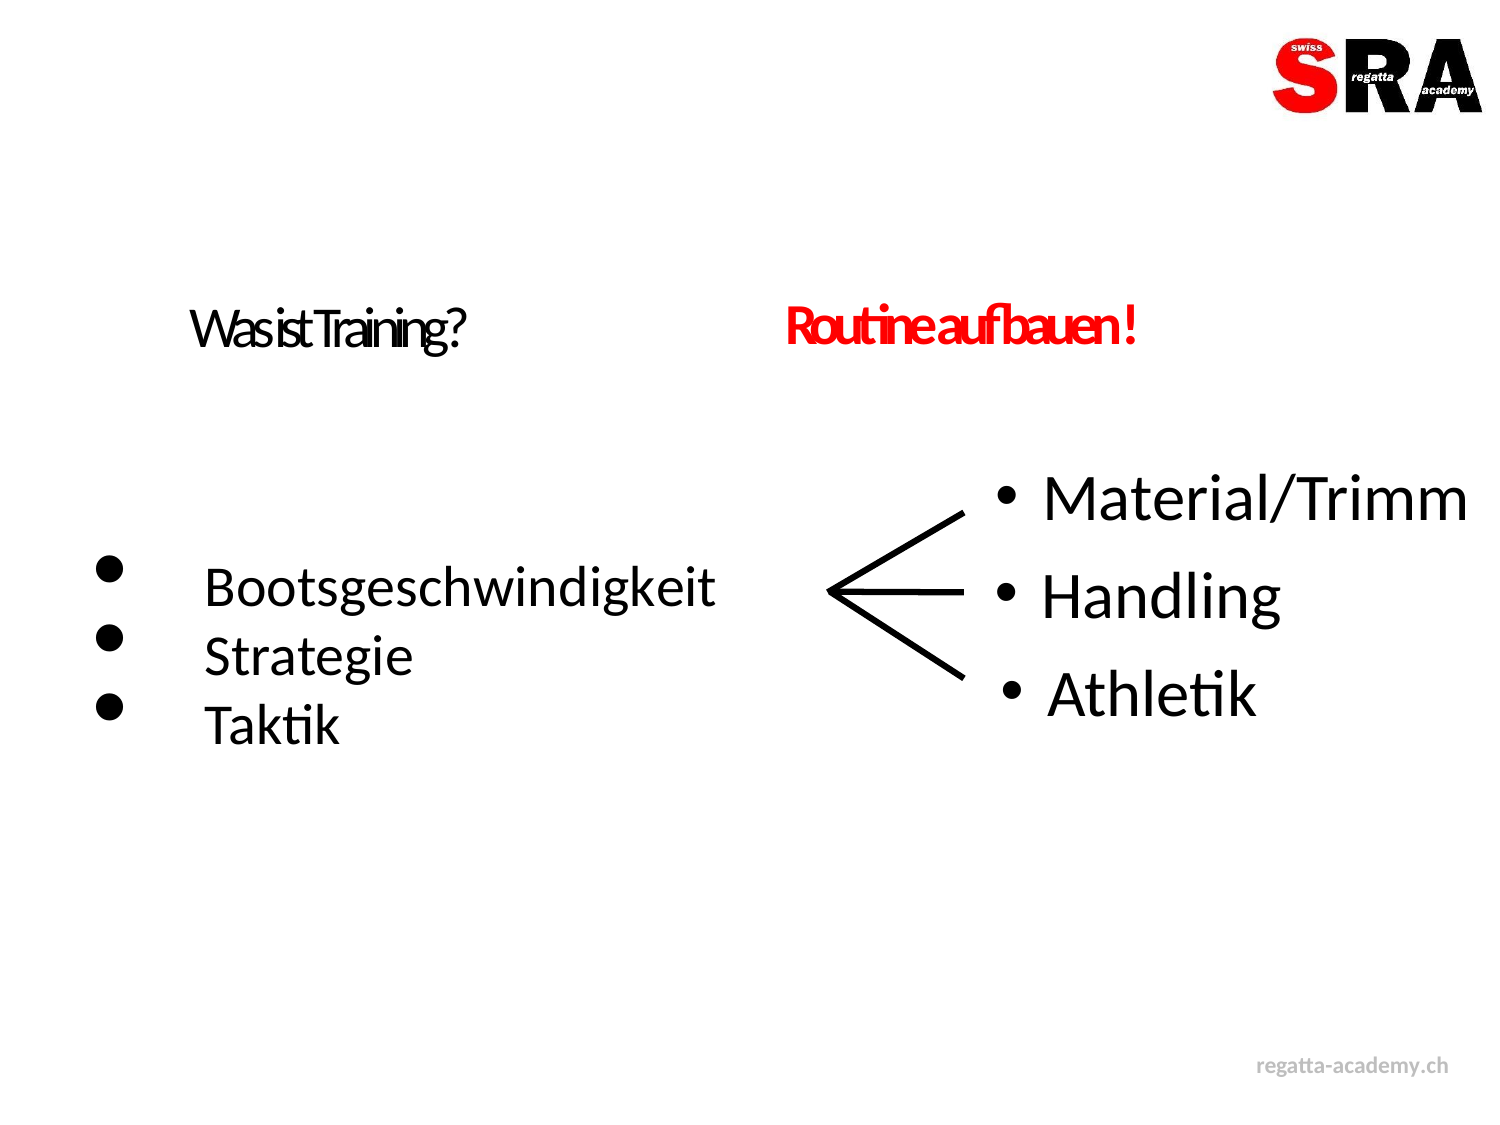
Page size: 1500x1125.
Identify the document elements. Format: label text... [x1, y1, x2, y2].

text_box Routine aufbauen ! [782, 272, 1247, 369]
text_box Material/Trimm [980, 446, 1486, 542]
text_box Was ist Training? [187, 274, 600, 371]
text_box [1250, 0, 1497, 139]
text_box Athletik [985, 641, 1273, 737]
text_box Bootsgeschwindigkeit Strategie Taktik [90, 562, 916, 795]
text_box regatta-academy.ch [1254, 1052, 1483, 1085]
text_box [827, 512, 965, 591]
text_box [829, 591, 965, 679]
text_box Handling [979, 544, 1297, 639]
